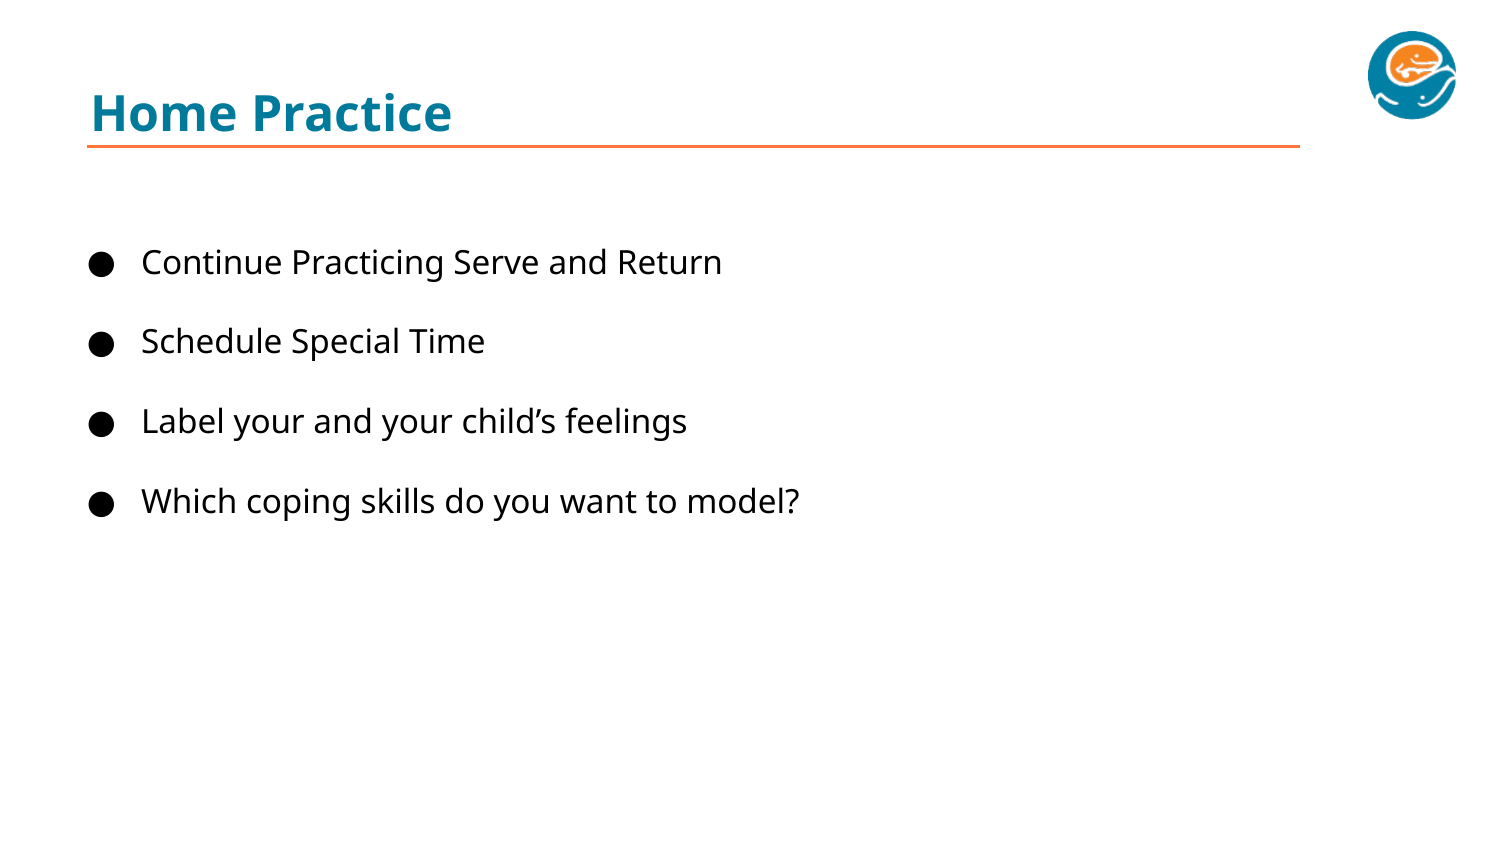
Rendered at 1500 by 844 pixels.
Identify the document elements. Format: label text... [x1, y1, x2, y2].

text_box Continue Practicing Serve and Return Schedule Special Time Label your and your child’s feelings Which coping skills do you want to model? [51, 188, 1035, 588]
list Home Practice [75, 58, 1101, 134]
picture [1366, 23, 1463, 128]
